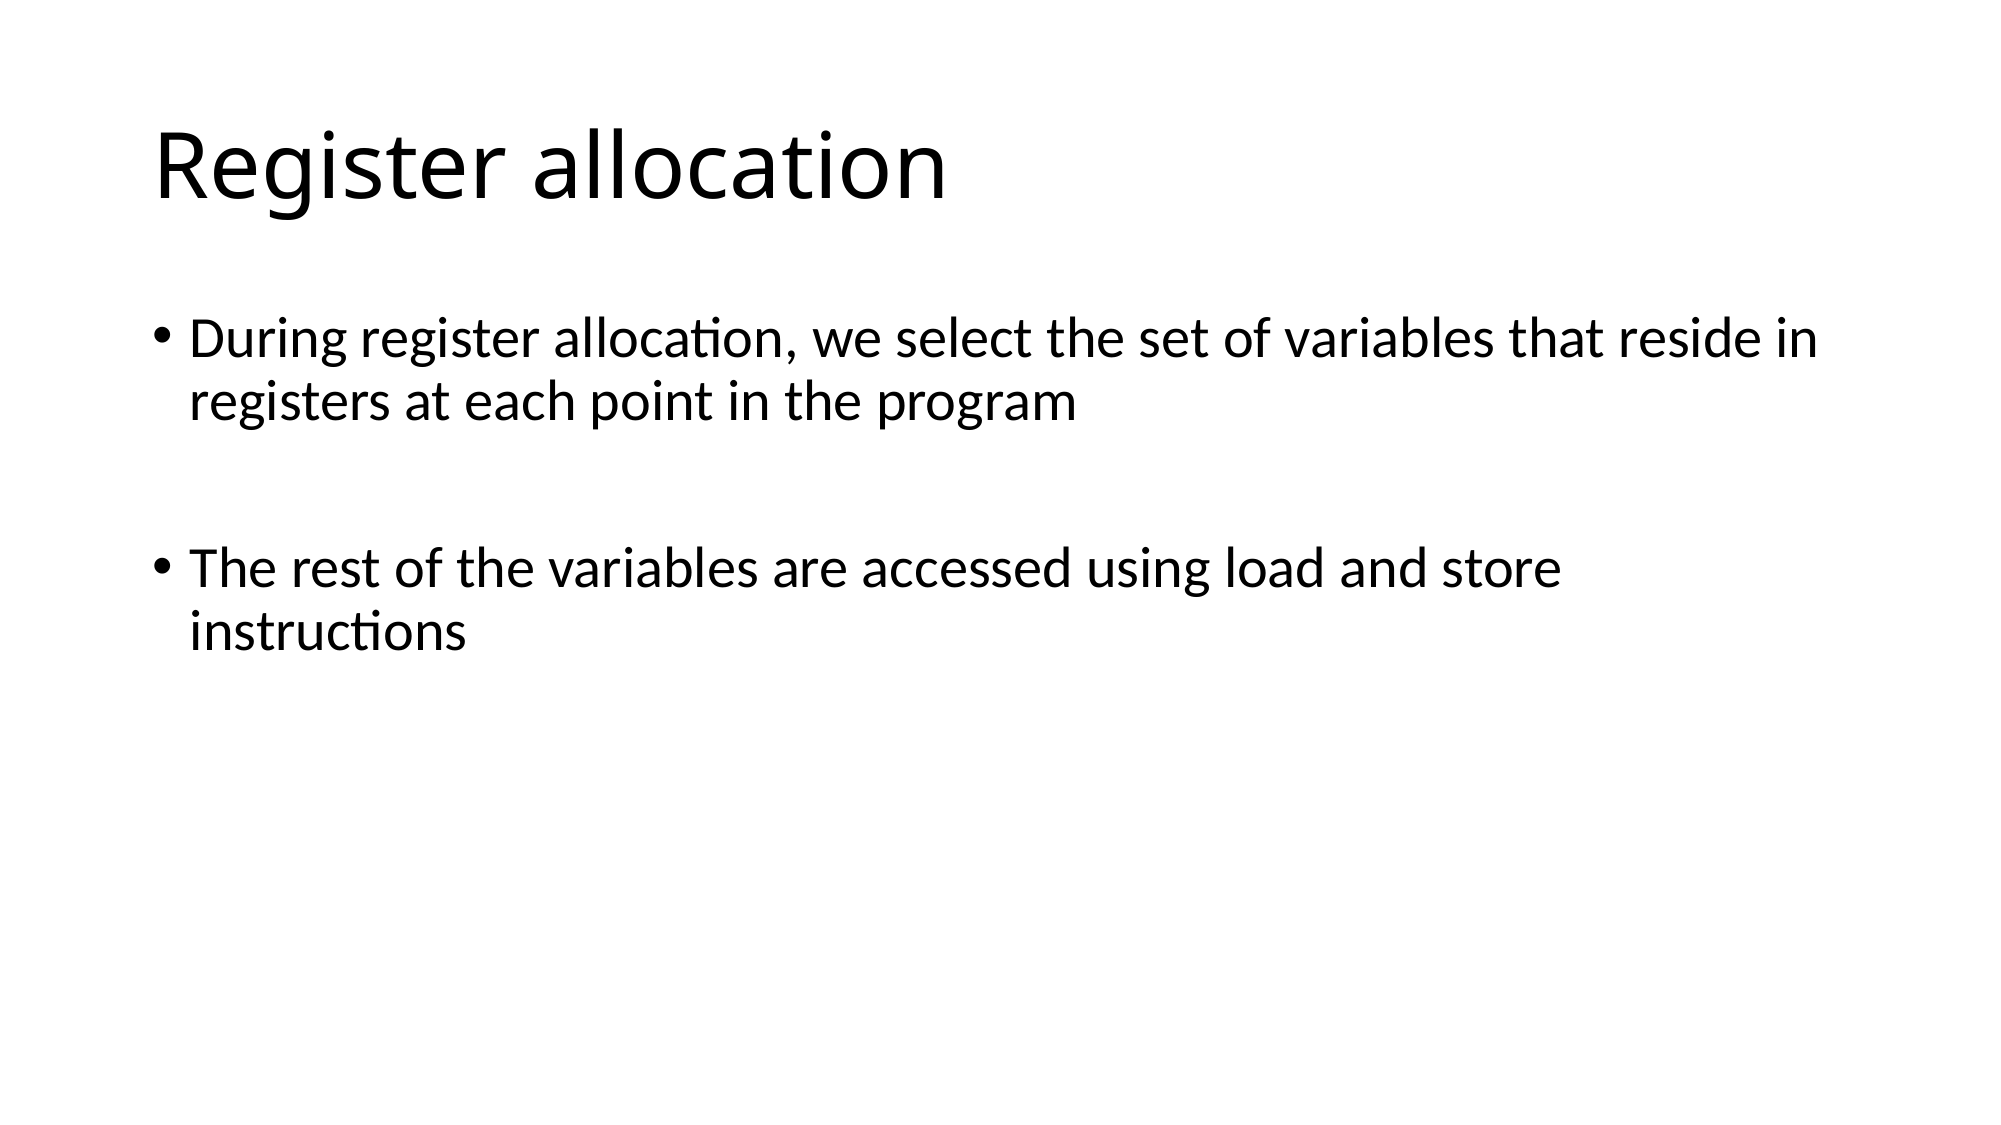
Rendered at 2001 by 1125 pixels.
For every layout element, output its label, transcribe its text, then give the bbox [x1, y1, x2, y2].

list During register allocation, we select the set of variables that reside in registers at each point in the program The rest of the variables are accessed using load and store instructions [137, 299, 1863, 1014]
title Register allocation [137, 59, 1863, 278]
